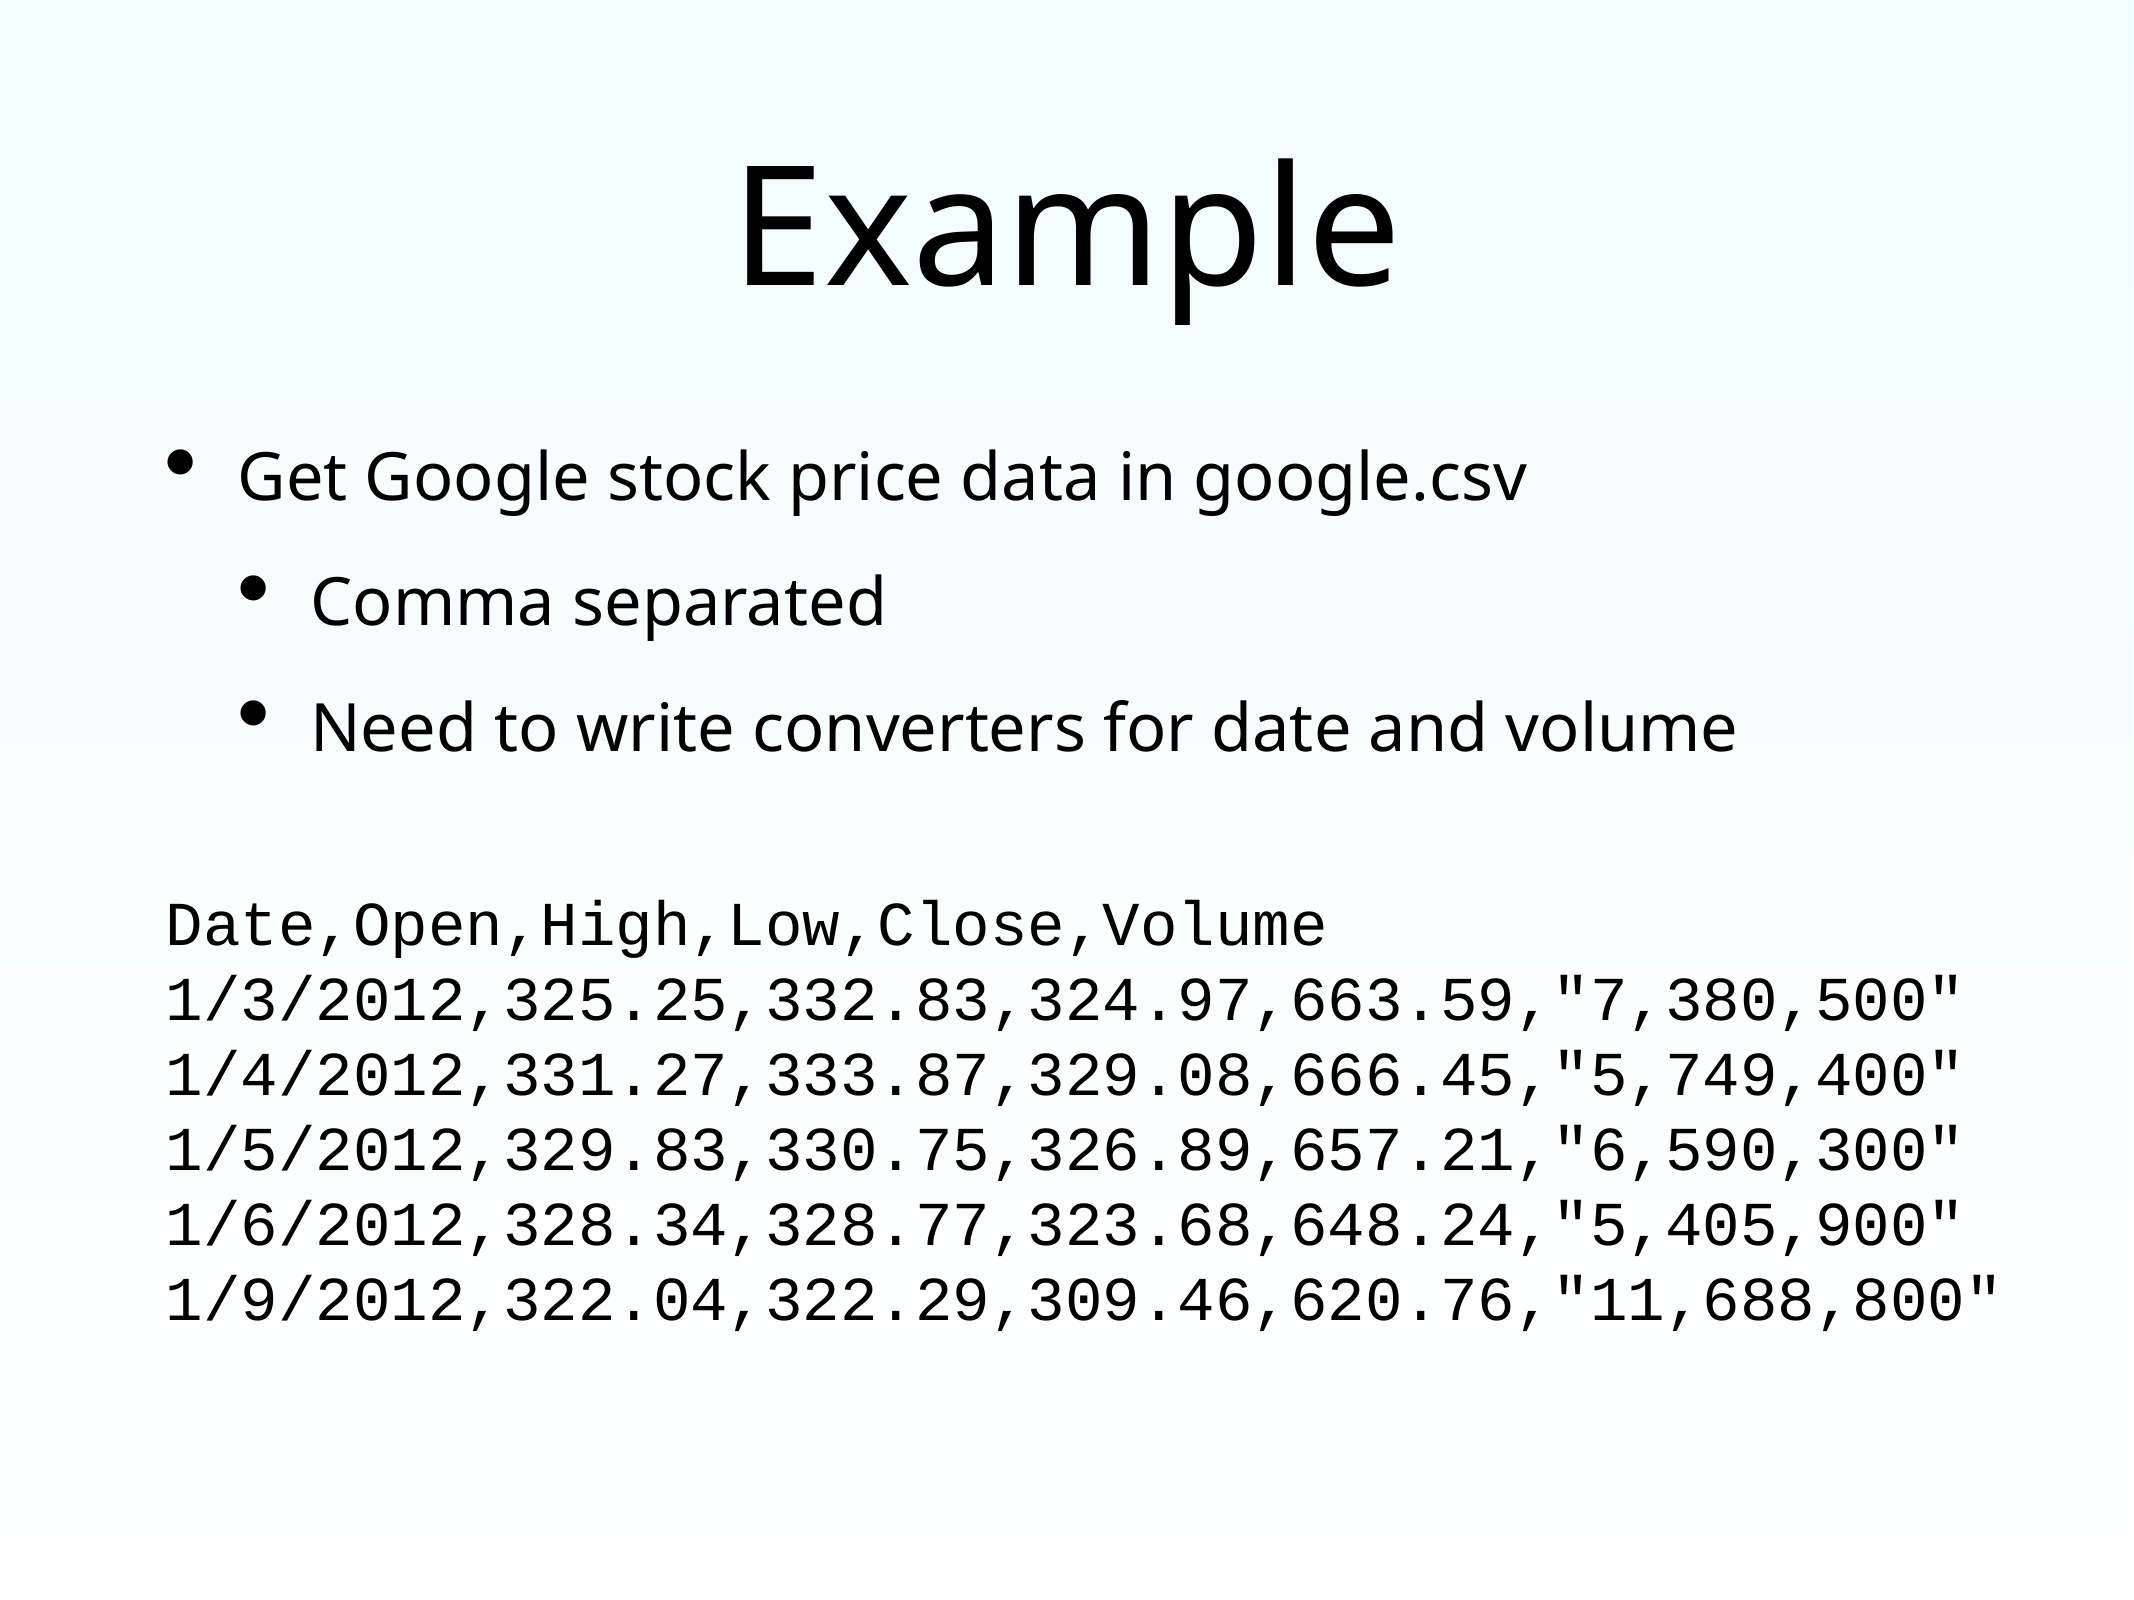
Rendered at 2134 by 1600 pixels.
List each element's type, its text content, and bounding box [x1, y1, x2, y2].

title Example [155, 41, 1978, 397]
text_box Date,Open,High,Low,Close,Volume 1/3/2012,325.25,332.83,324.97,663.59,"7,380,500" 1/4/2012,331.27,333.87,329.08,666.45,"5,749,400" 1/5/2012,329.83,330.75,326.89,657.21,"6,590,300" 1/6/2012,328.34,328.77,323.68,648.24,"5,405,900" 1/9/2012,322.04,322.29,309.46,620.76,"11,688,800" [157, 874, 2012, 1341]
list Get Google stock price data in google.csv Comma separated Need to write converters for date and volume [155, 424, 1978, 1457]
